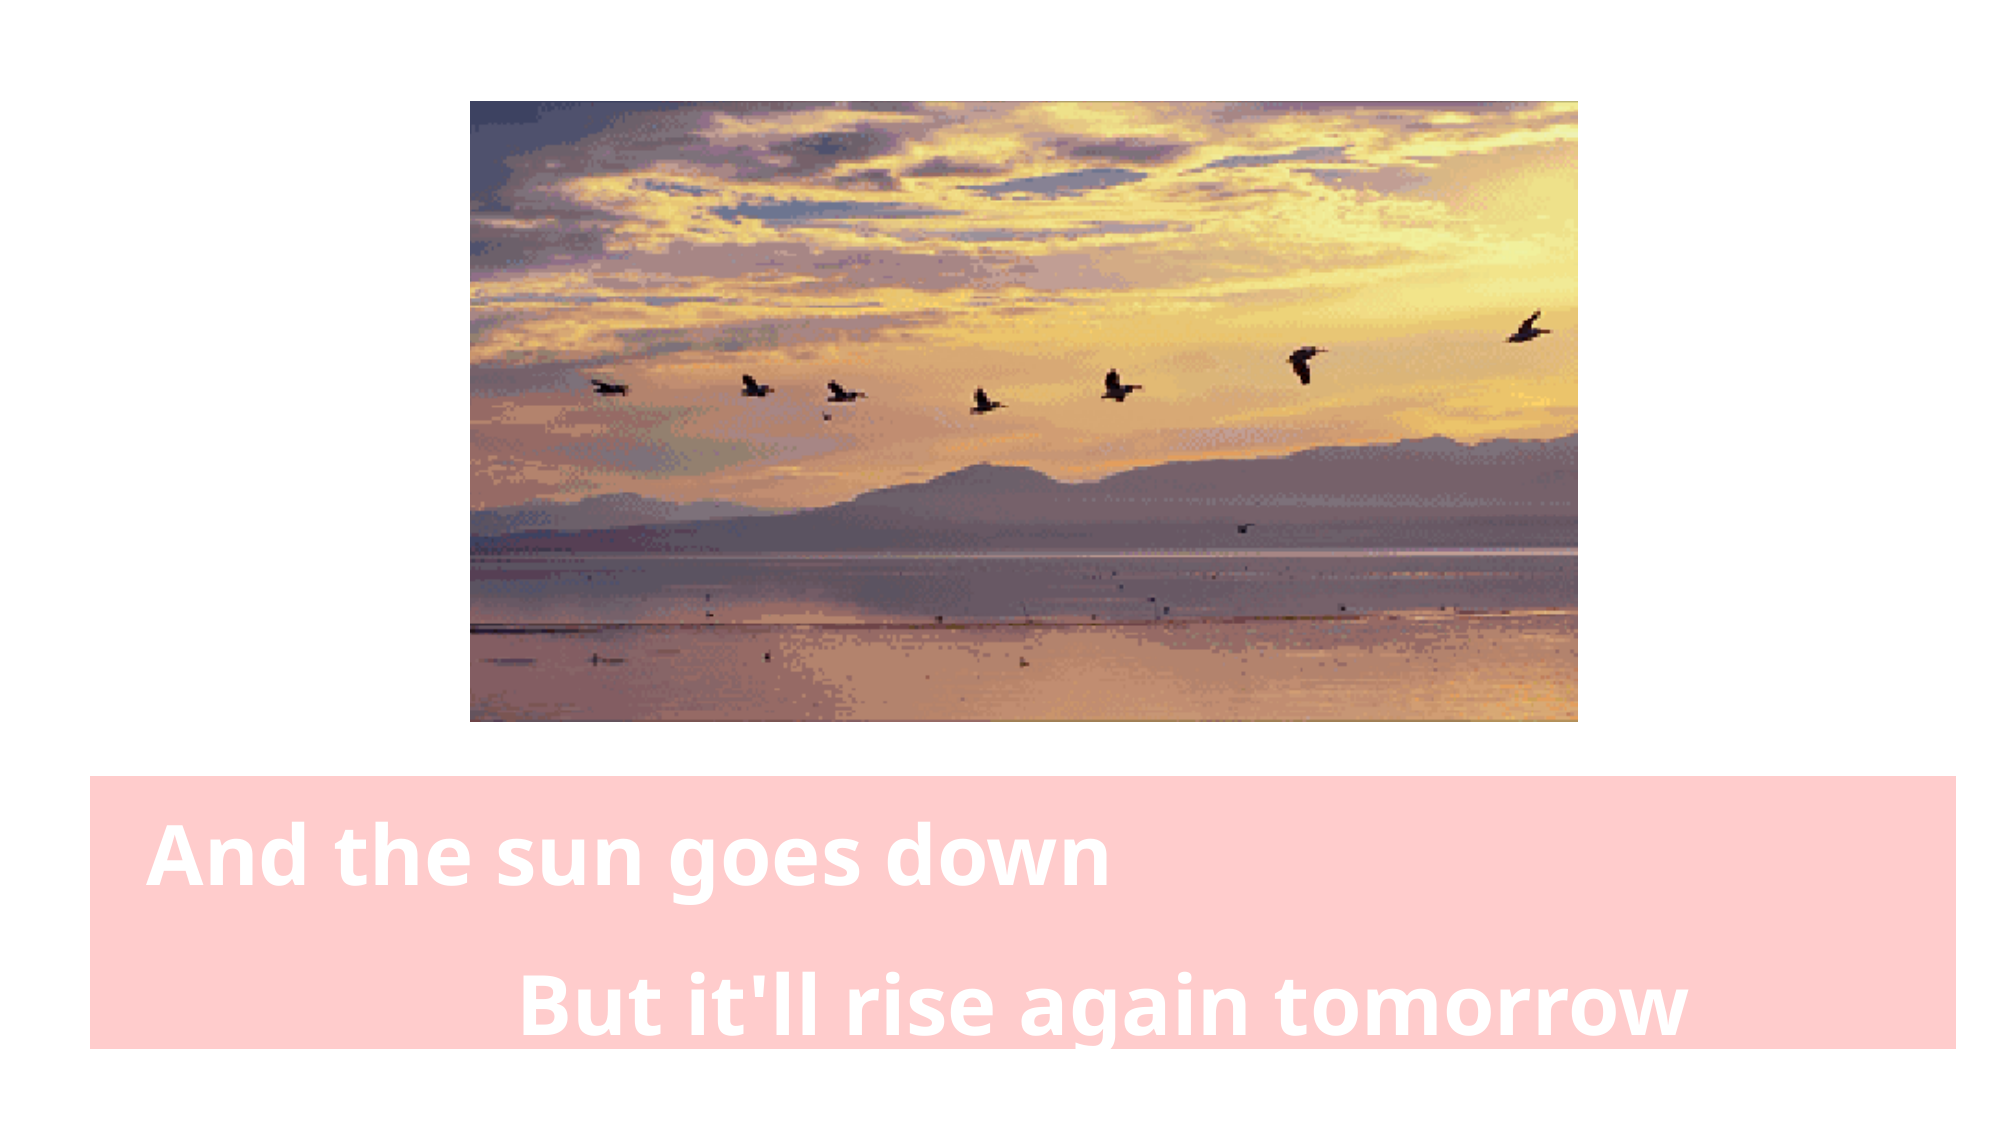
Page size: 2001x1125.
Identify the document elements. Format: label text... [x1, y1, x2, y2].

text_box [88, 774, 132, 1051]
text_box And the sun goes down But it'll rise again tomorrow [132, 744, 2000, 1059]
picture [470, 101, 1578, 722]
